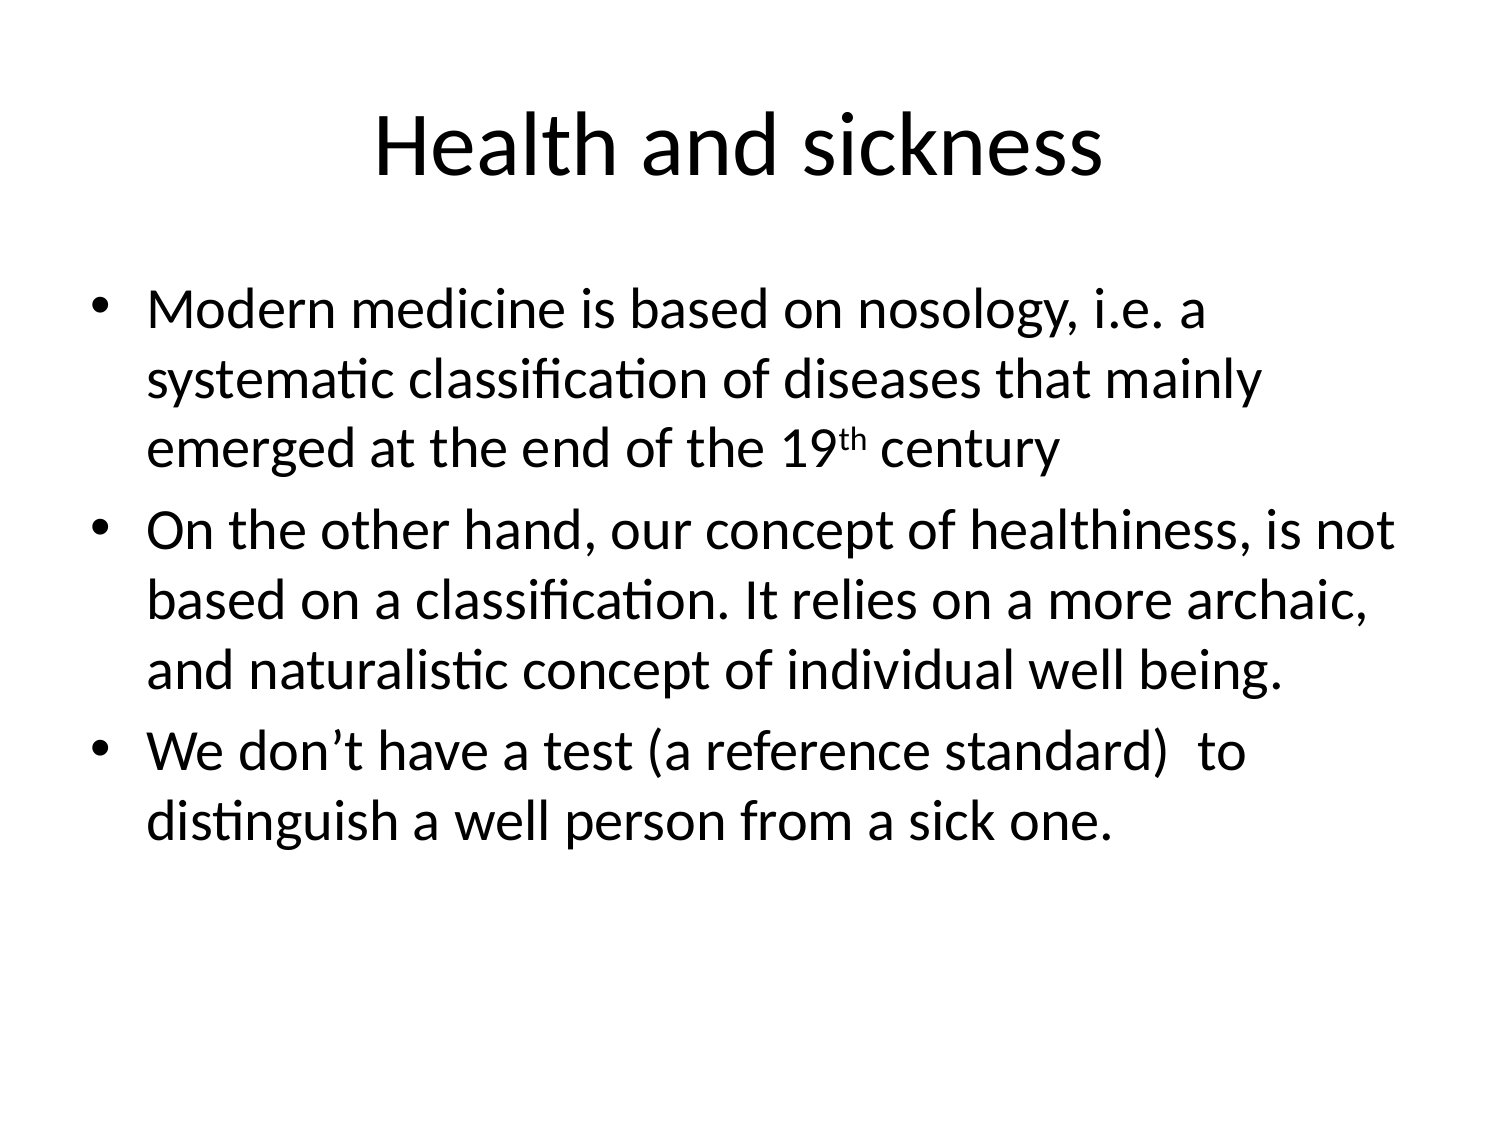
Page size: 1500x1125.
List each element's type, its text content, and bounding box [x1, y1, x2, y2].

list Modern medicine is based on nosology, i.e. a systematic classification of diseases that mainly emerged at the end of the 19th century On the other hand, our concept of healthiness, is not based on a classification. It relies on a more archaic, and naturalistic concept of individual well being. We don’t have a test (a reference standard) to distinguish a well person from a sick one. [75, 262, 1425, 1005]
title Health and sickness [75, 45, 1425, 233]
